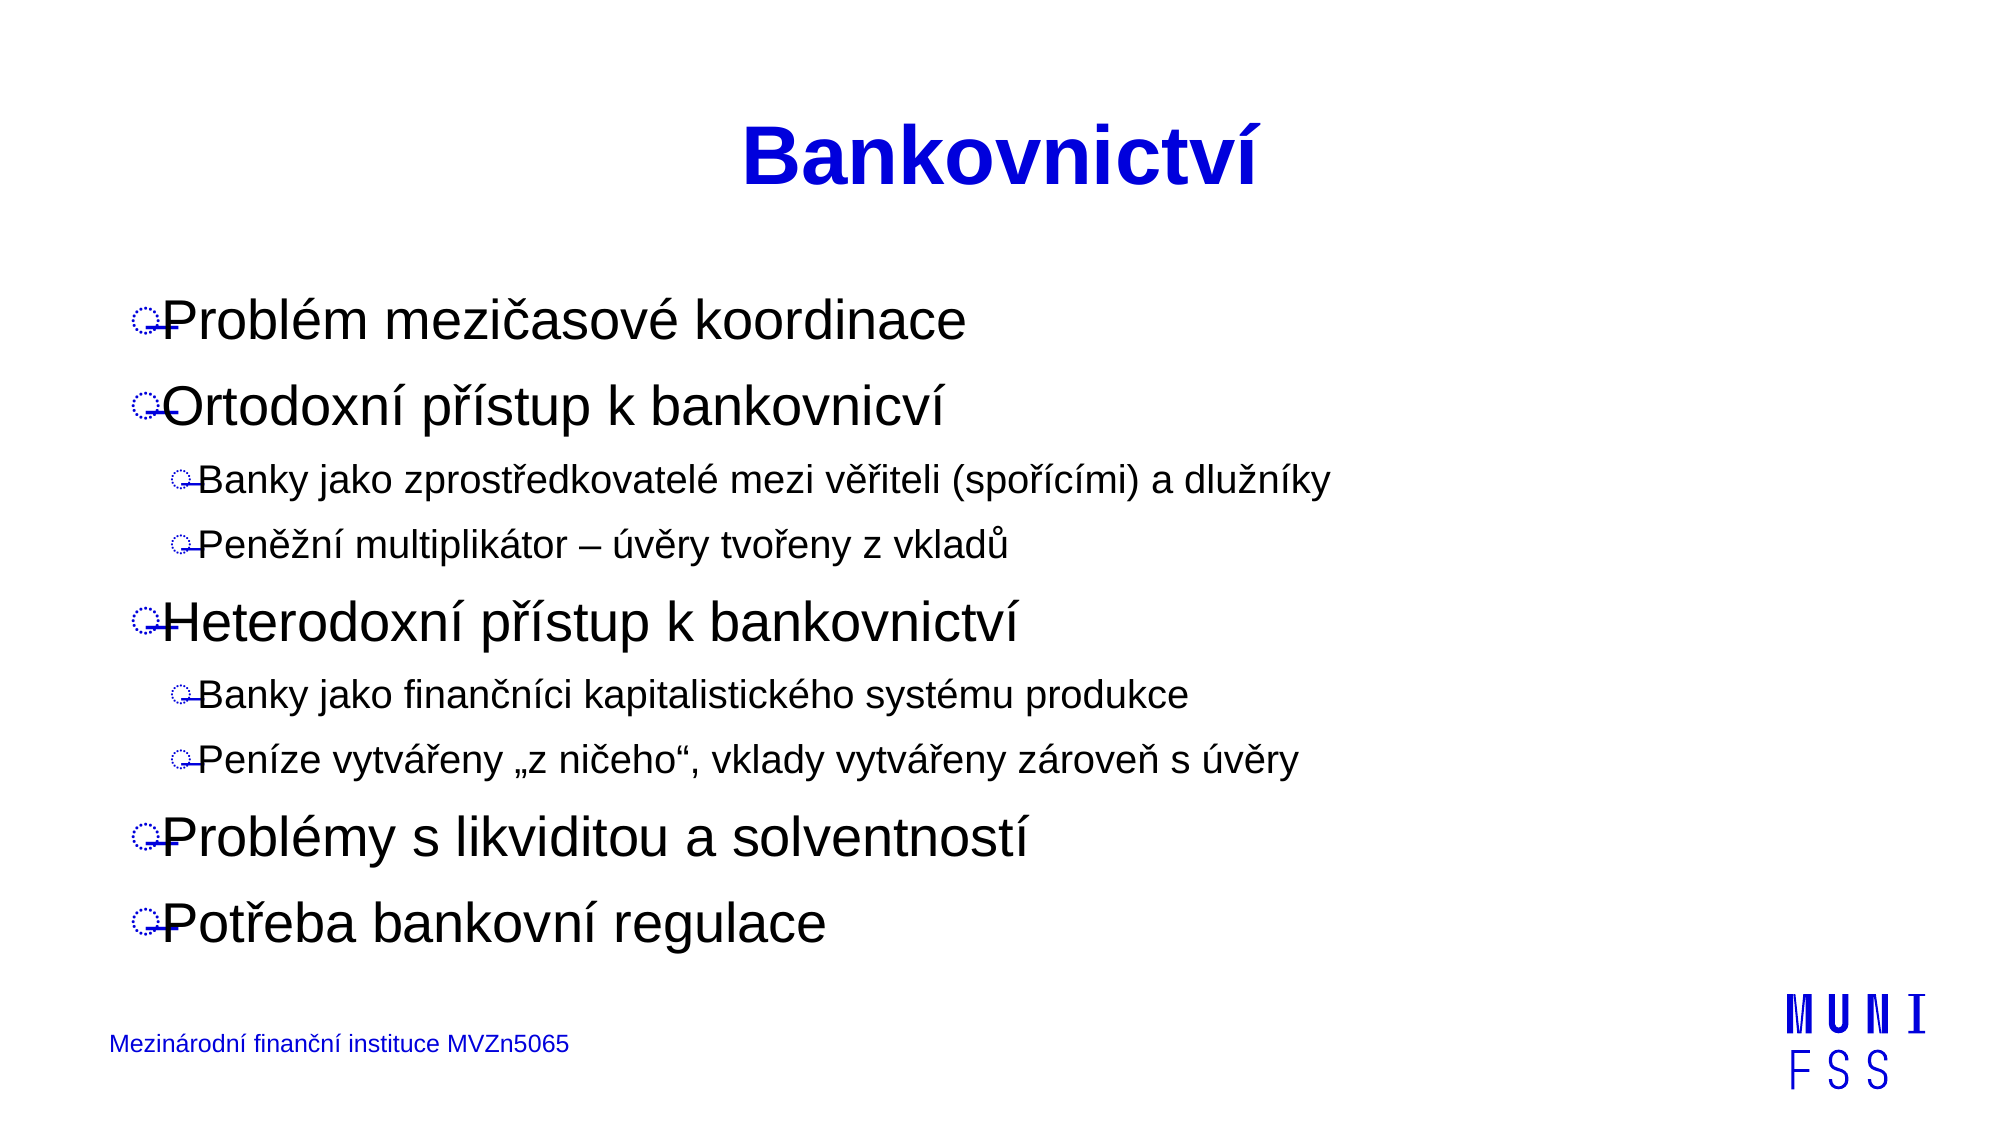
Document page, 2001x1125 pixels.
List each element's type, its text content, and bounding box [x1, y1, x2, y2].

title Bankovnictví [118, 118, 1883, 193]
footer Mezinárodní finanční instituce MVZn5065 [109, 1021, 1409, 1063]
list Problém mezičasové koordinace Ortodoxní přístup k bankovnicví Banky jako zprostředkovatelé mezi věřiteli (spořícími) a dlužníky Peněžní multiplikátor – úvěry tvořeny z vkladů Heterodoxní přístup k bankovnictví Banky jako finančníci kapitalistického systému produkce Peníze vytvářeny „z ničeho“, vklady vytvářeny zároveň s úvěry Problémy s likviditou a solventností Potřeba bankovní regulace [118, 277, 1883, 957]
